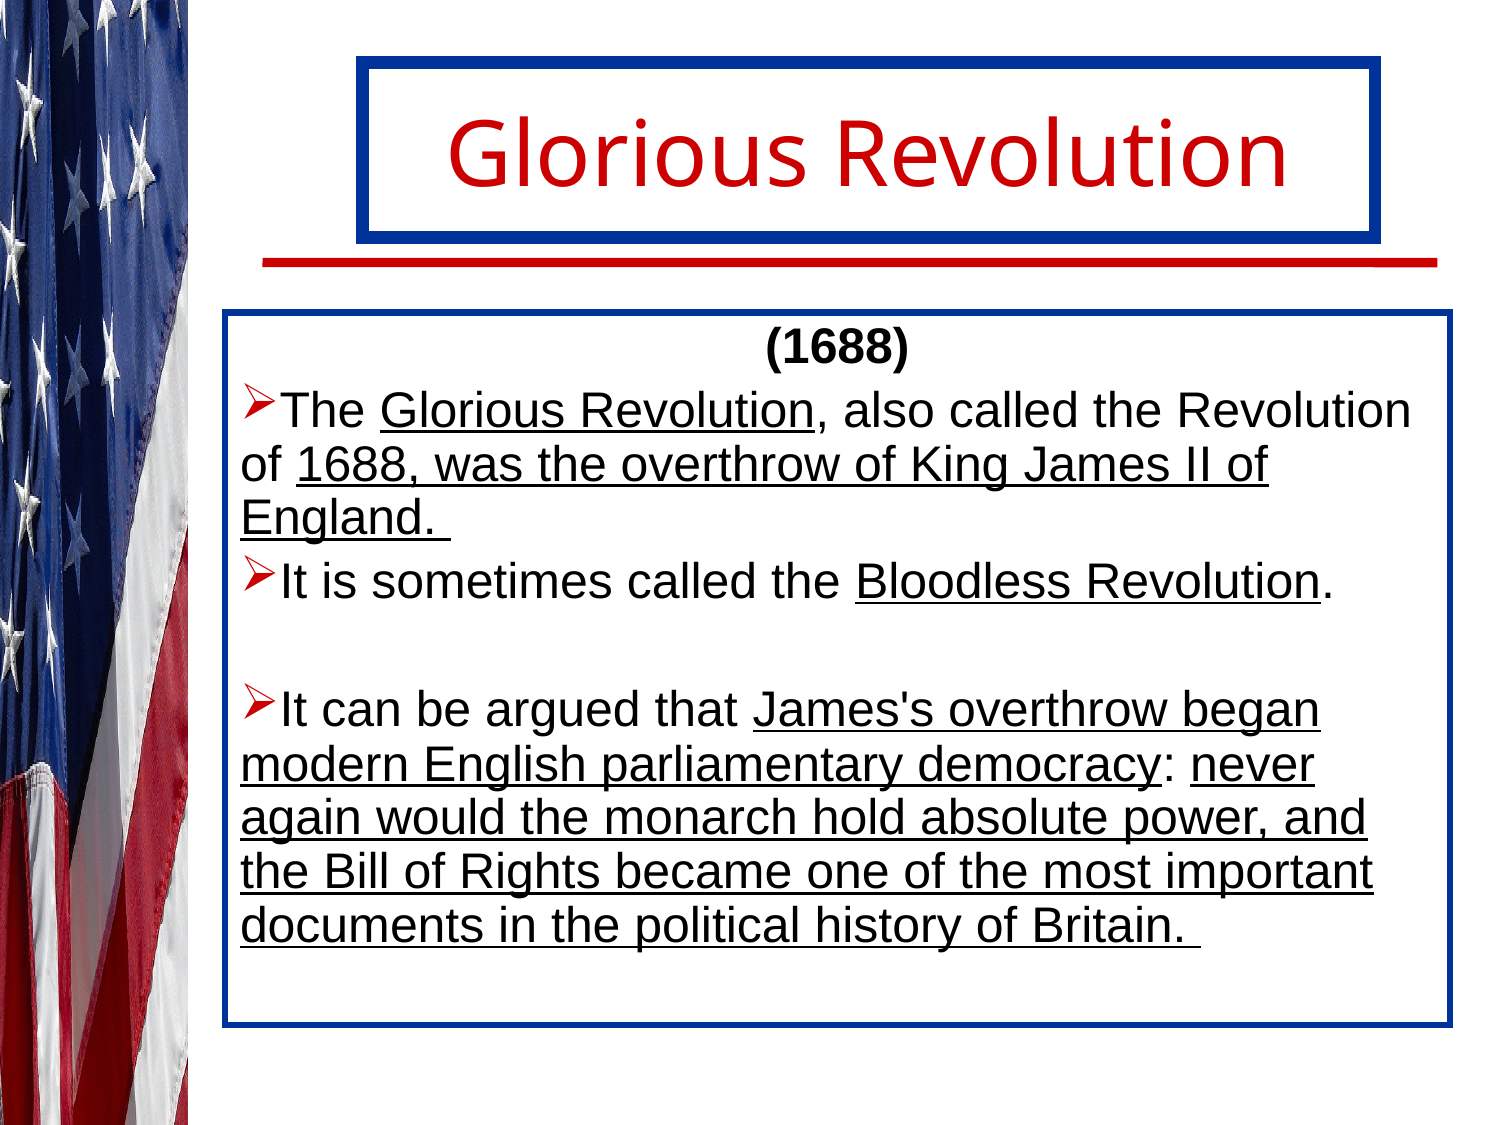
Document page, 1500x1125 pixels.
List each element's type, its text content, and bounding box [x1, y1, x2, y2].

title Glorious Revolution [362, 62, 1375, 238]
subtitle (1688) The Glorious Revolution, also called the Revolution of 1688, was the overthrow of King James II of England. It is sometimes called the Bloodless Revolution. It can be argued that James's overthrow began modern English parliamentary democracy: never again would the monarch hold absolute power, and the Bill of Rights became one of the most important documents in the political history of Britain. [225, 312, 1450, 1025]
picture [0, 0, 188, 1125]
